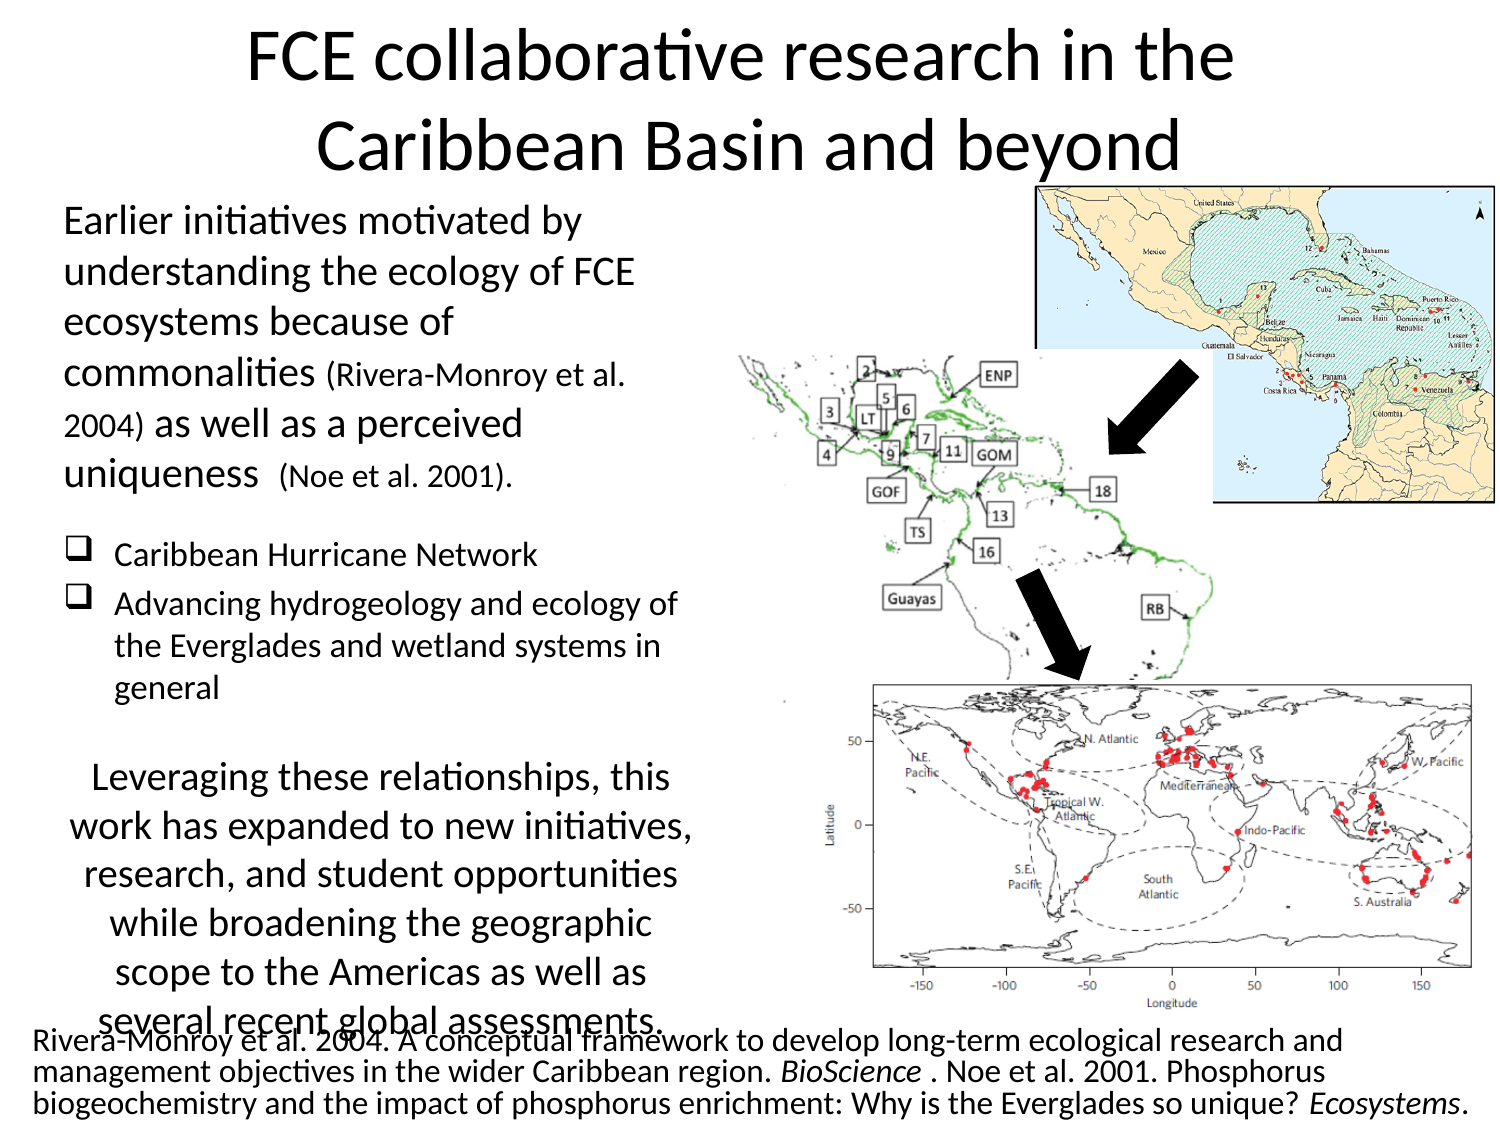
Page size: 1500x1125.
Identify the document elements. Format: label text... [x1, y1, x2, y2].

picture [735, 349, 1500, 1018]
text_box Earlier initiatives motivated by understanding the ecology of FCE ecosystems because of commonalities (Rivera-Monroy et al. 2004) as well as a perceived uniqueness (Noe et al. 2001). Caribbean Hurricane Network Advancing hydrogeology and ecology of the Everglades and wetland systems in general Leveraging these relationships, this work has expanded to new initiatives, research, and student opportunities while broadening the geographic scope to the Americas as well as several recent global assessments. [48, 184, 715, 1019]
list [1033, 184, 1496, 504]
text_box Rivera-Monroy et al. 2004. A conceptual framework to develop long-term ecological research and management objectives in the wider Caribbean region. BioScience . Noe et al. 2001. Phosphorus biogeochemistry and the impact of phosphorus enrichment: Why is the Everglades so unique? Ecosystems. [17, 1019, 1500, 1125]
title FCE collaborative research in the Caribbean Basin and beyond [0, 7, 1500, 183]
